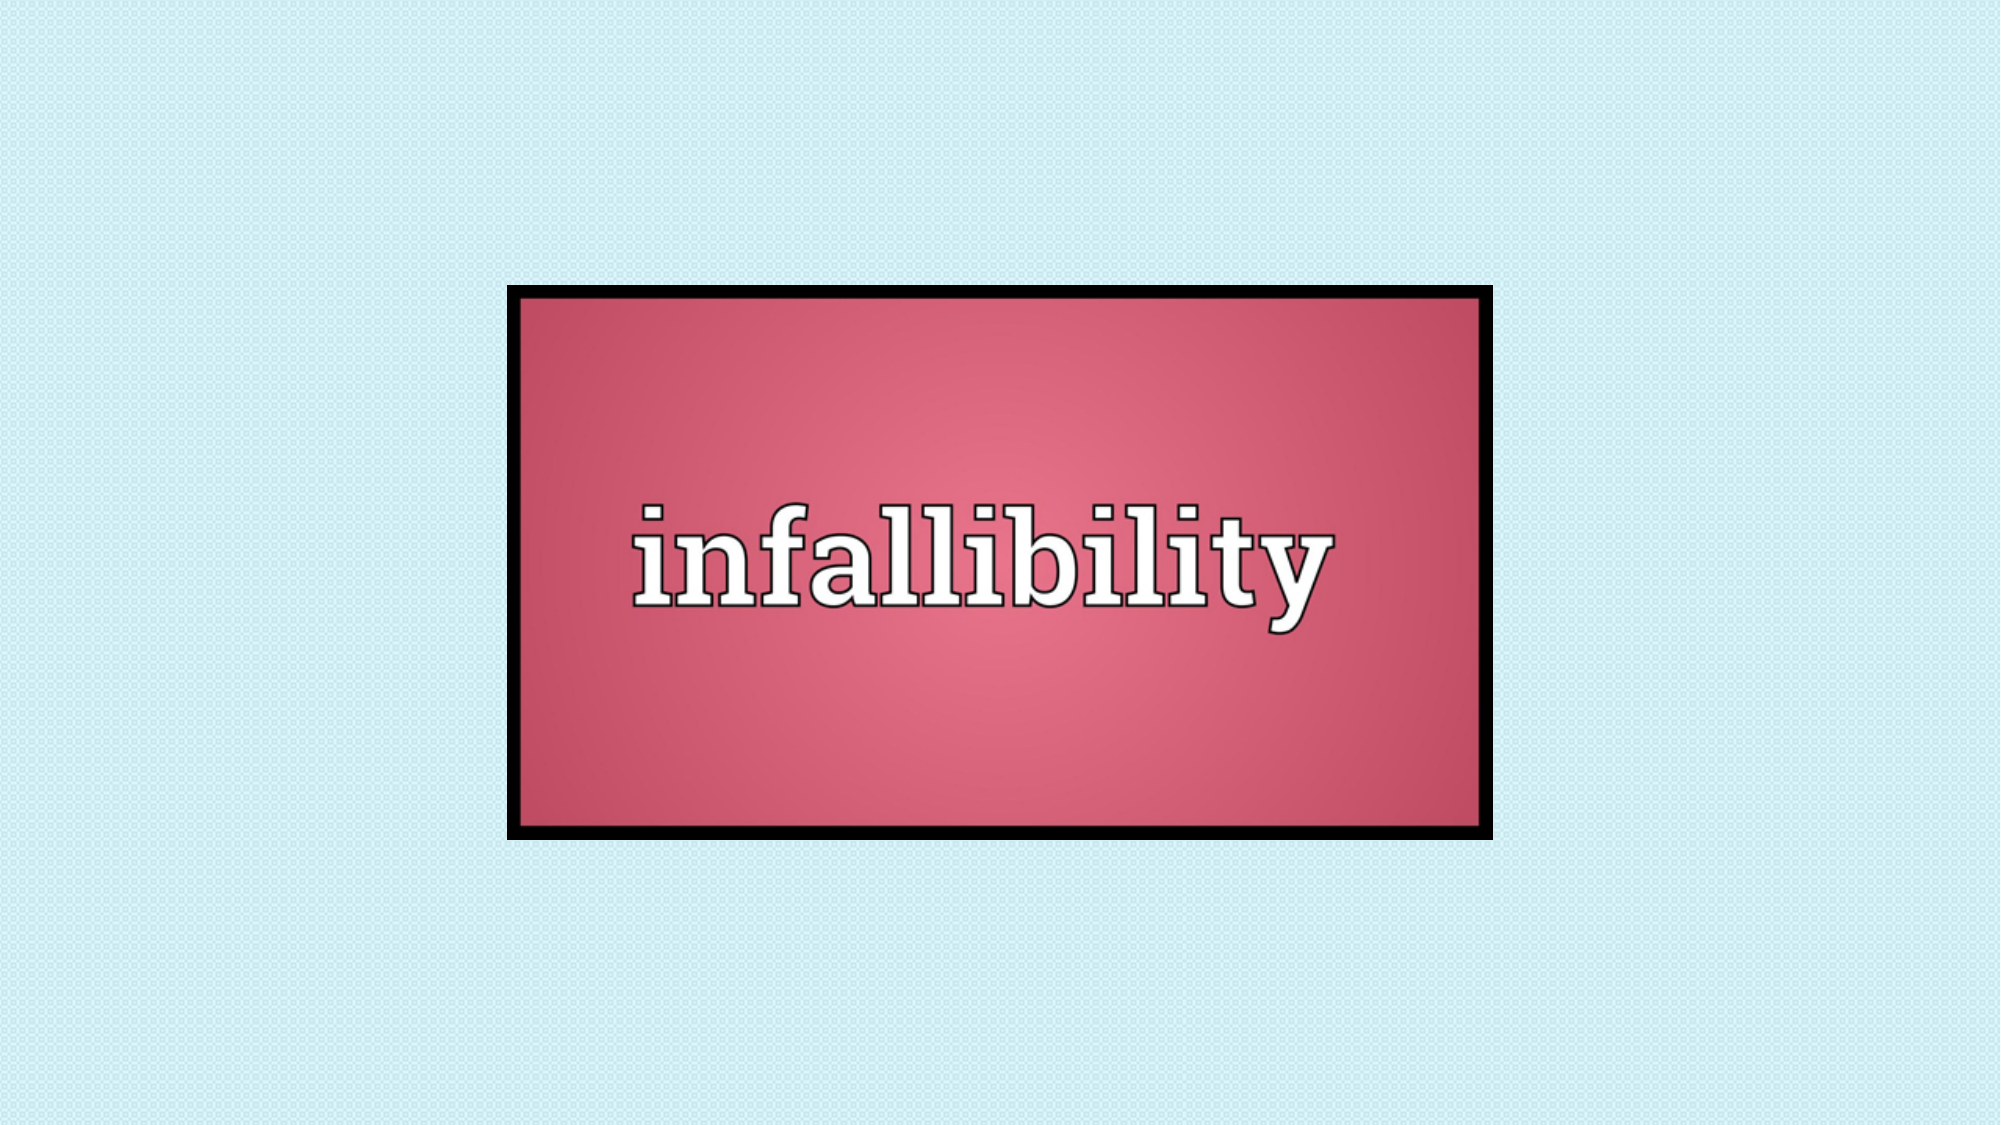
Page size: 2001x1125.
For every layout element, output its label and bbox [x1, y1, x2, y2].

picture [507, 284, 1493, 841]
